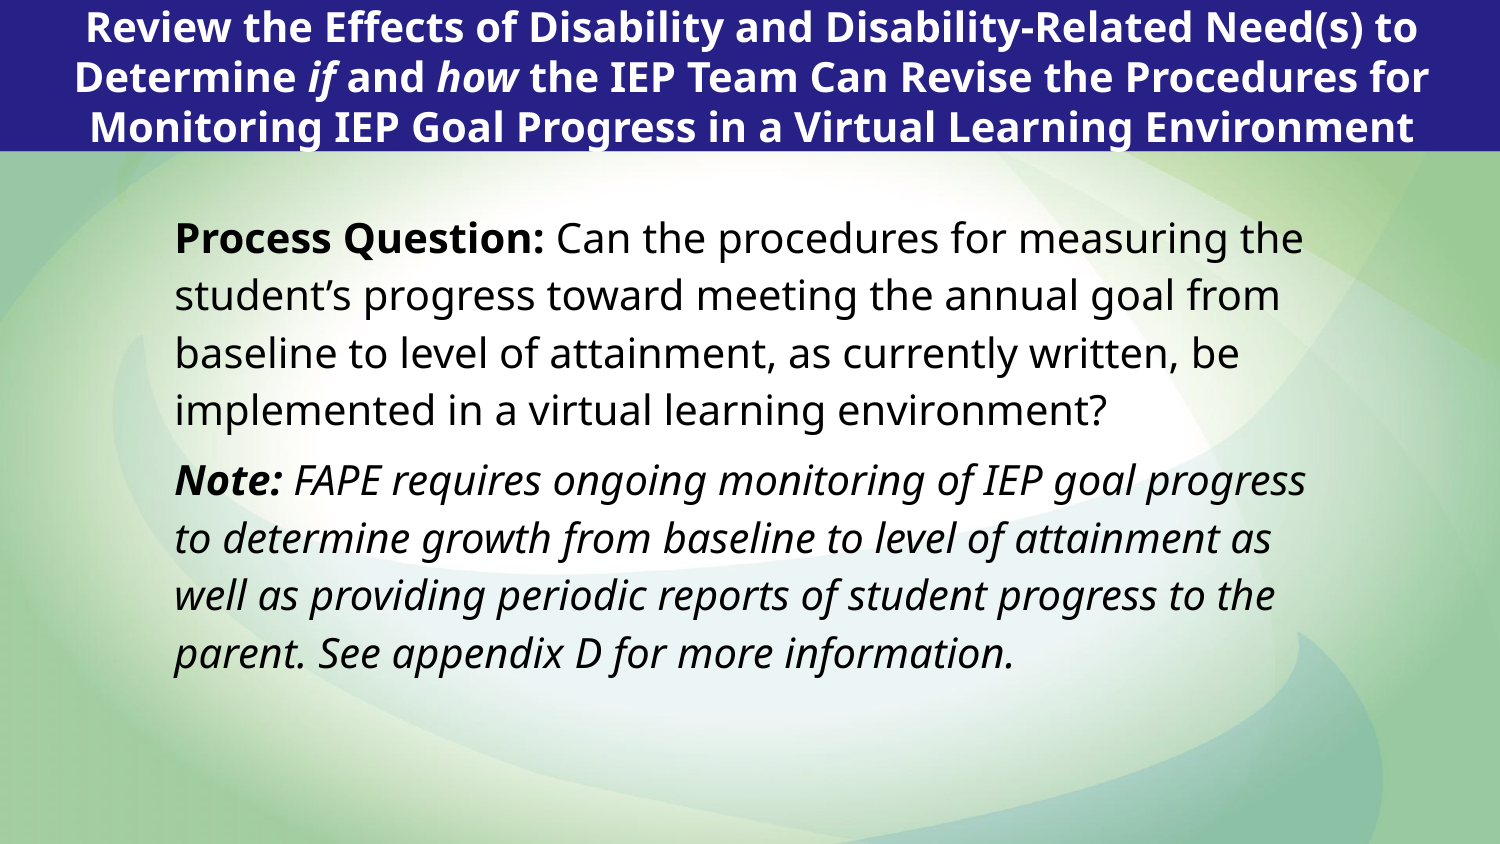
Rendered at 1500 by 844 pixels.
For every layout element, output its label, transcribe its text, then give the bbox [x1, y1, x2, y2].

list Process Question: Can the procedures for measuring the student’s progress toward meeting the annual goal from baseline to level of attainment, as currently written, be implemented in a virtual learning environment? Note: FAPE requires ongoing monitoring of IEP goal progress to determine growth from baseline to level of attainment as well as providing periodic reports of student progress to the parent. See appendix D for more information. [159, 196, 1341, 727]
list Process Question 2 Have the effect(s) of disability and disability-related need(s) that must be addressed through IEP goals or services when the student moves from in-person to a virtual or hybrid learning environment remained the same? [0, 152, 1500, 844]
list Review the Effects of Disability and Disability-Related Need(s) to Determine if and how the IEP Team Can Revise the Procedures for Monitoring IEP Goal Progress in a Virtual Learning Environment [30, 0, 1474, 152]
